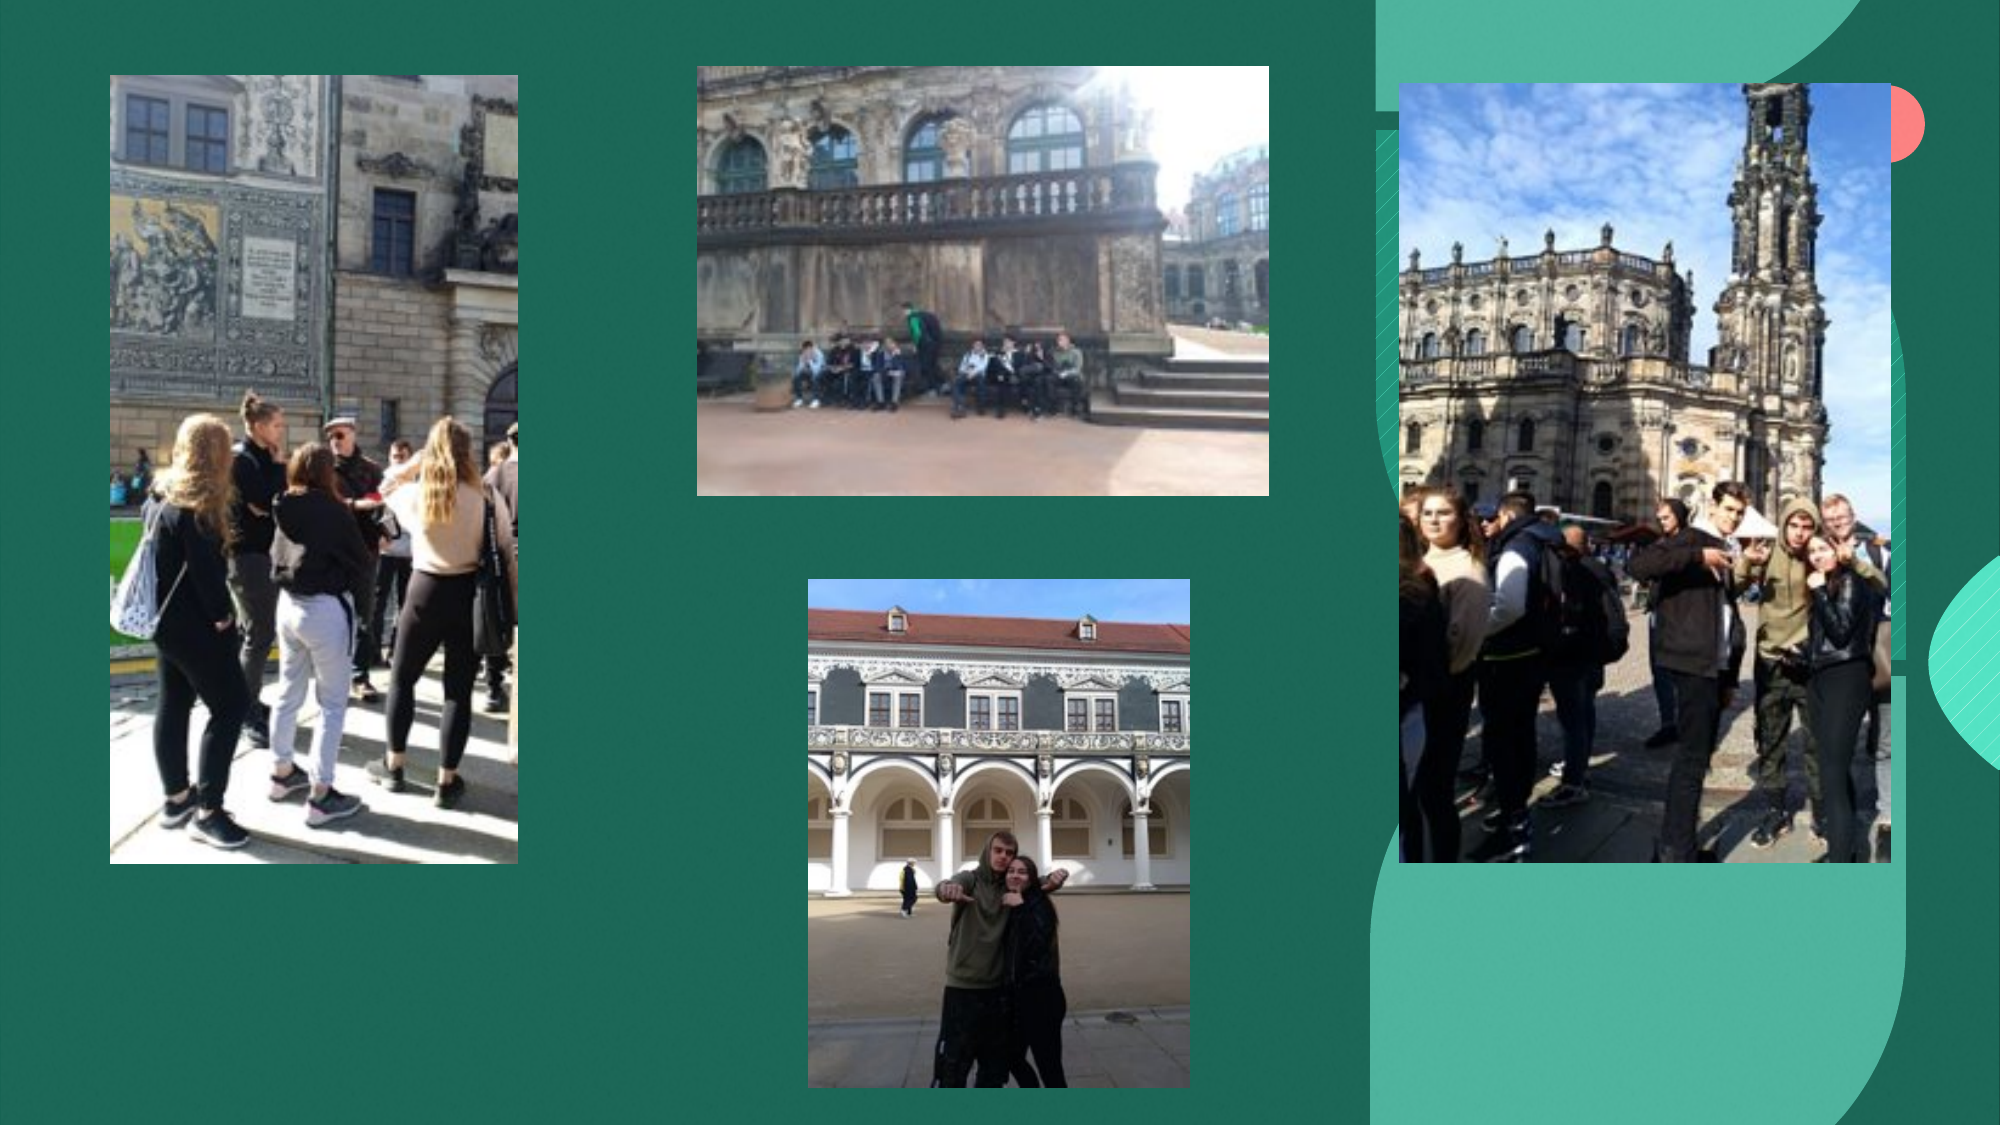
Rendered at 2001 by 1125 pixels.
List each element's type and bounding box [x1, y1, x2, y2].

picture [697, 66, 1269, 496]
picture [808, 579, 1190, 1088]
picture [1399, 83, 1891, 863]
list [110, 75, 518, 864]
